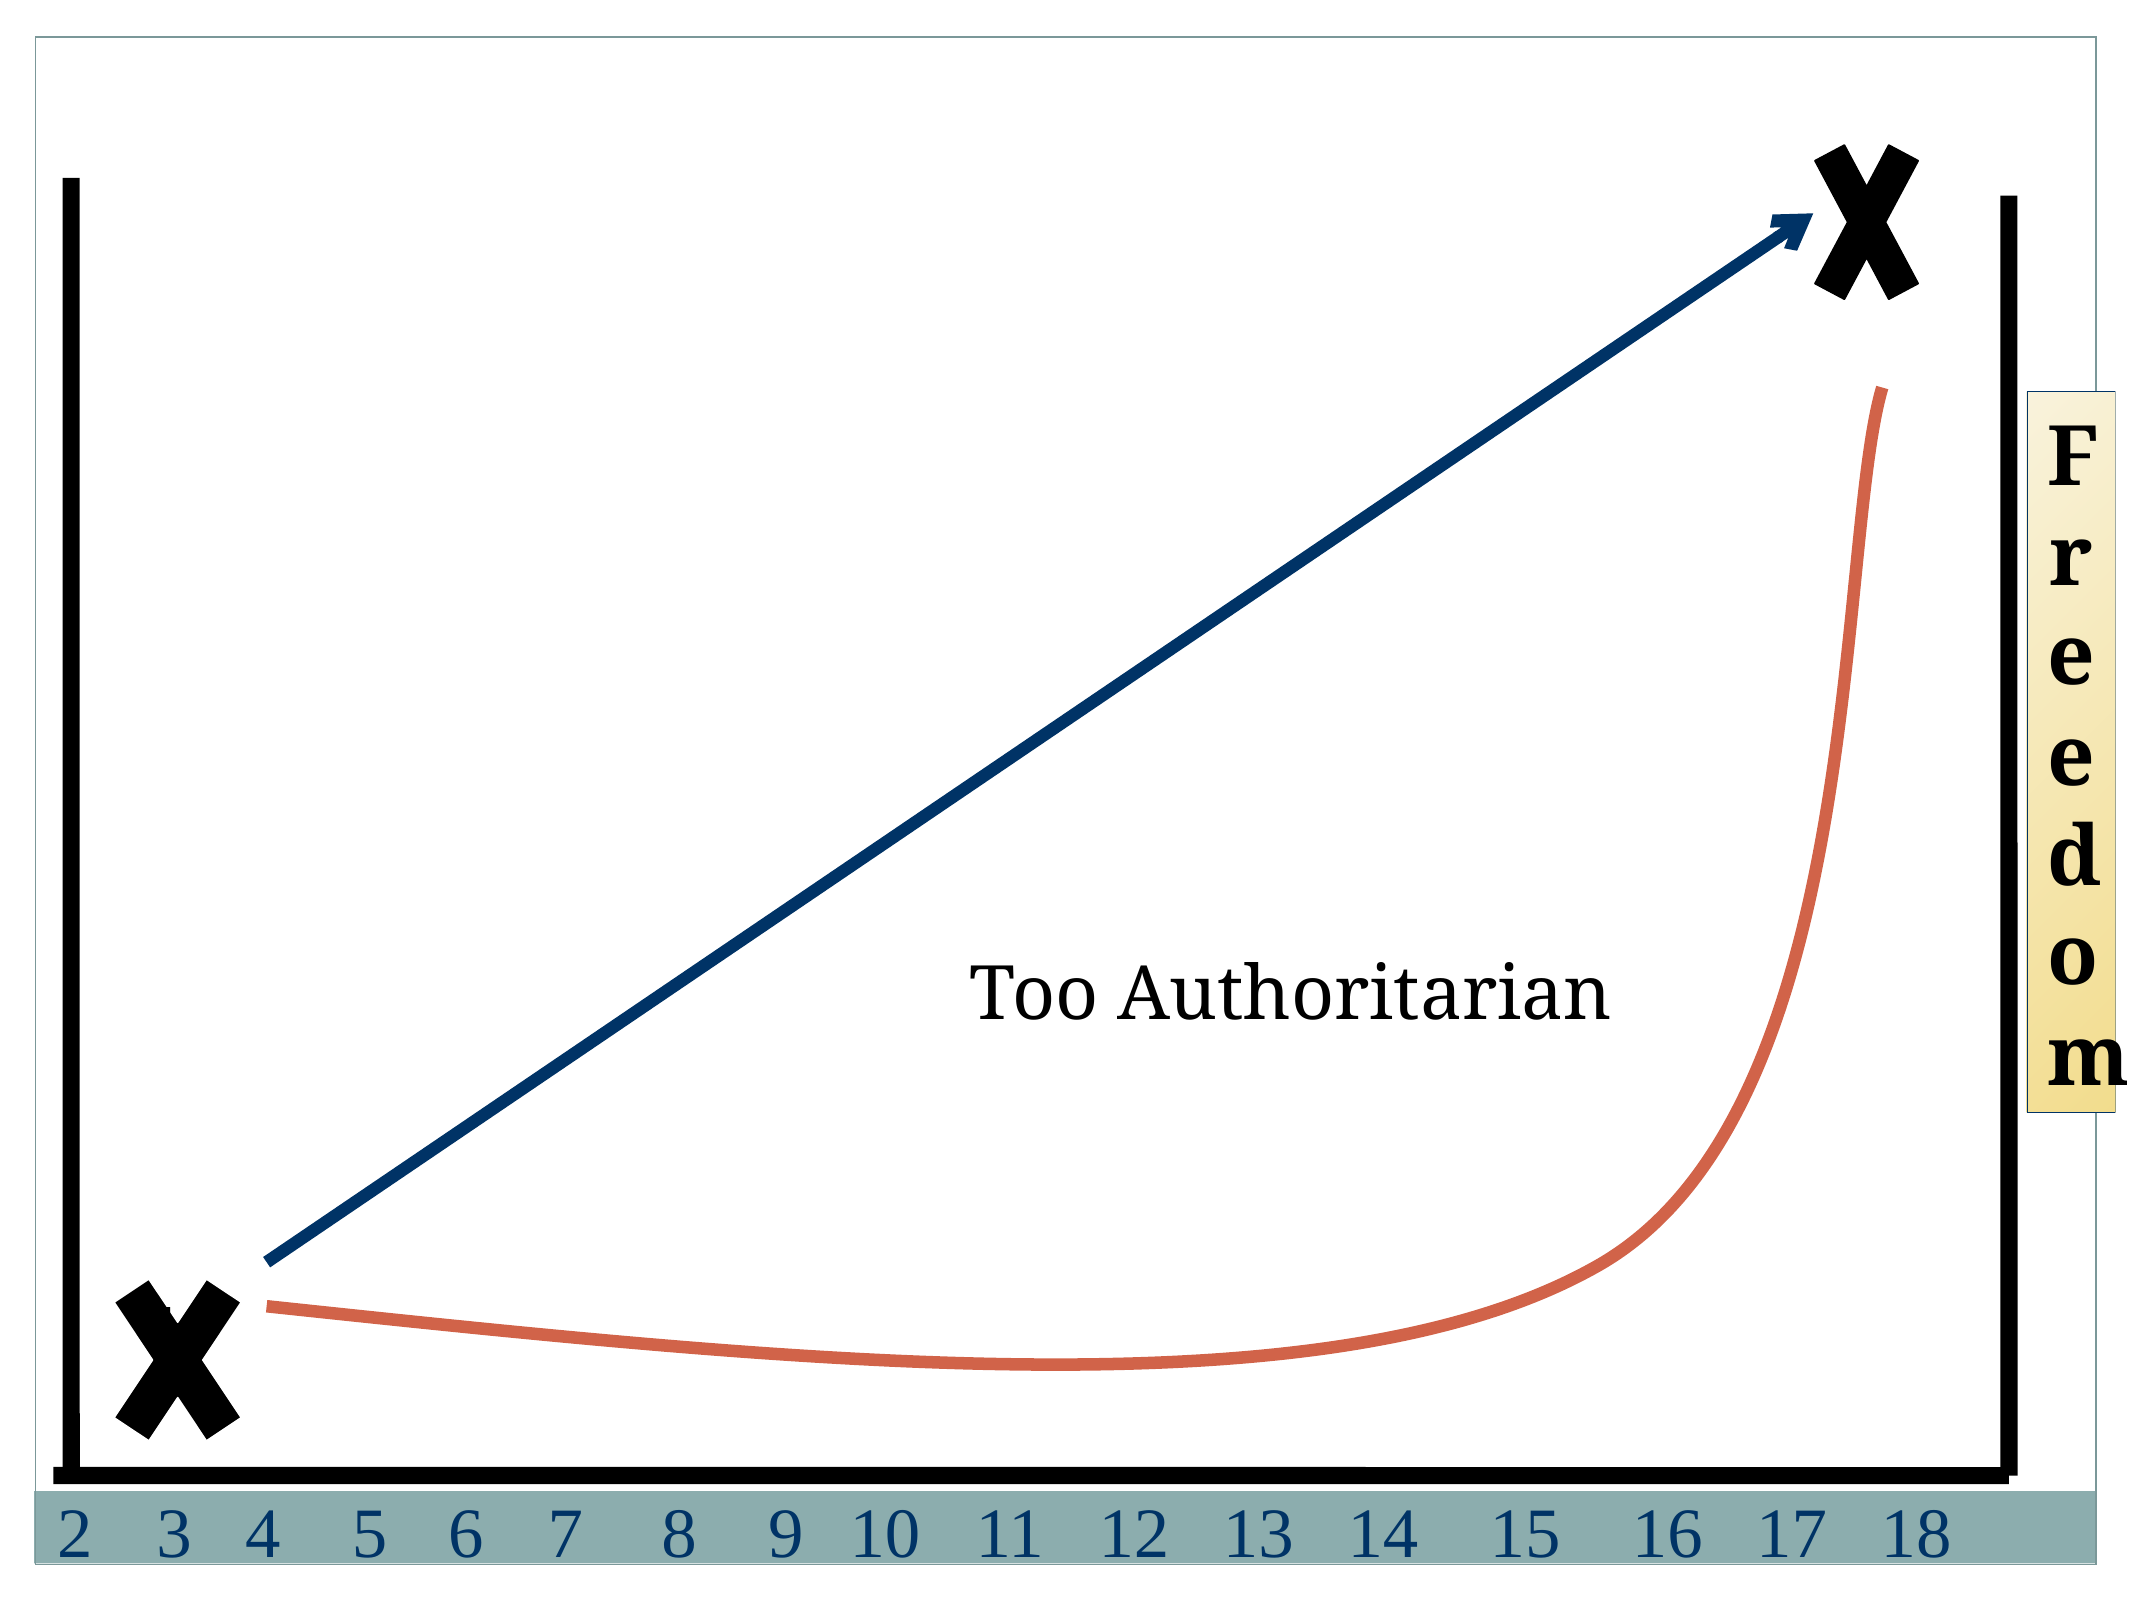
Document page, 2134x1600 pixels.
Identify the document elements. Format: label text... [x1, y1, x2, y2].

text_box 5 [330, 1475, 409, 1582]
text_box 11 [954, 1475, 1066, 1582]
text_box 6 [426, 1475, 506, 1582]
text_box [266, 1273, 1587, 1366]
text_box 12 [1077, 1475, 1191, 1582]
text_box 2 [35, 1475, 114, 1582]
text_box 3 [134, 1475, 214, 1582]
text_box 15 [1468, 1475, 1583, 1582]
text_box k [114, 1279, 242, 1441]
text_box 18 [1859, 1475, 1974, 1582]
text_box 16 [1610, 1475, 1725, 1582]
text_box 8 [640, 1475, 719, 1582]
text_box 7 [526, 1475, 605, 1582]
text_box [1814, 144, 1919, 300]
text_box 4 [223, 1475, 303, 1582]
text_box 14 [1325, 1475, 1440, 1582]
text_box 13 [1201, 1475, 1316, 1582]
text_box 10 [828, 1475, 942, 1582]
text_box 9 [746, 1475, 826, 1582]
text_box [266, 213, 1814, 1263]
text_box [1820, 387, 1884, 853]
text_box 17 [1734, 1475, 1849, 1582]
text_box Freedom [2026, 391, 2116, 1113]
